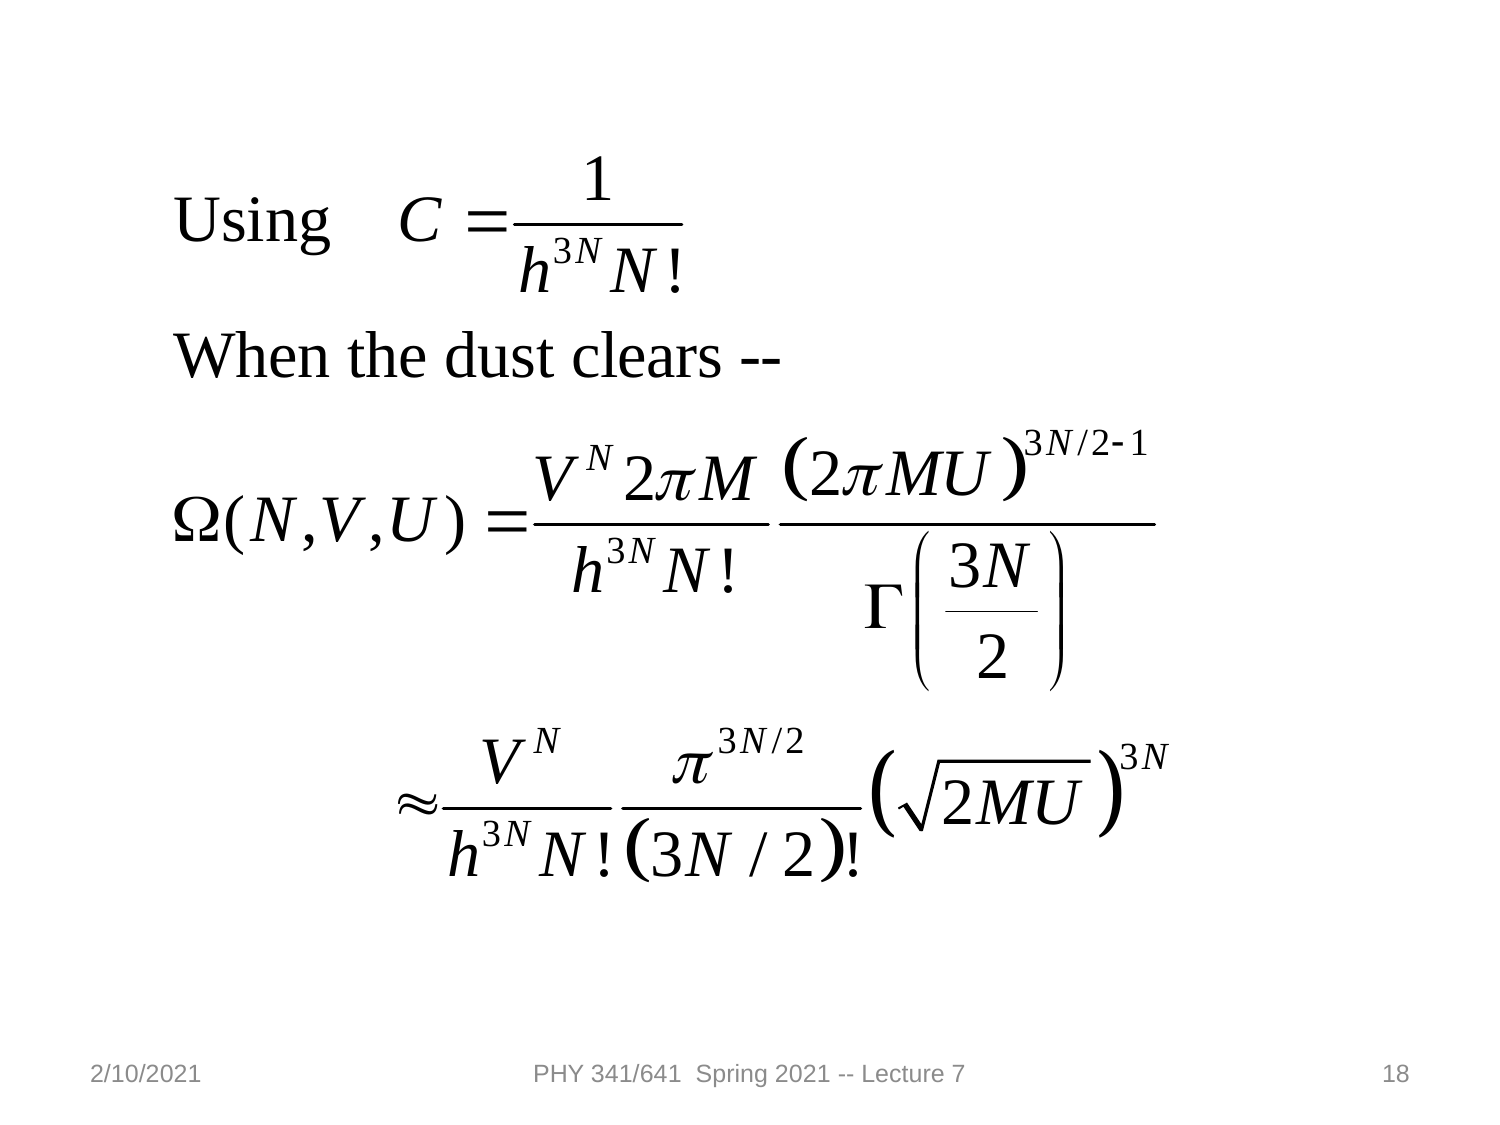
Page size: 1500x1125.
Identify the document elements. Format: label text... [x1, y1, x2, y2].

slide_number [75, 1042, 425, 1103]
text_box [162, 137, 1185, 911]
slide_number 18 [1074, 1042, 1425, 1103]
footer PHY 341/641 Spring 2021 -- Lecture 7 [512, 1042, 988, 1103]
